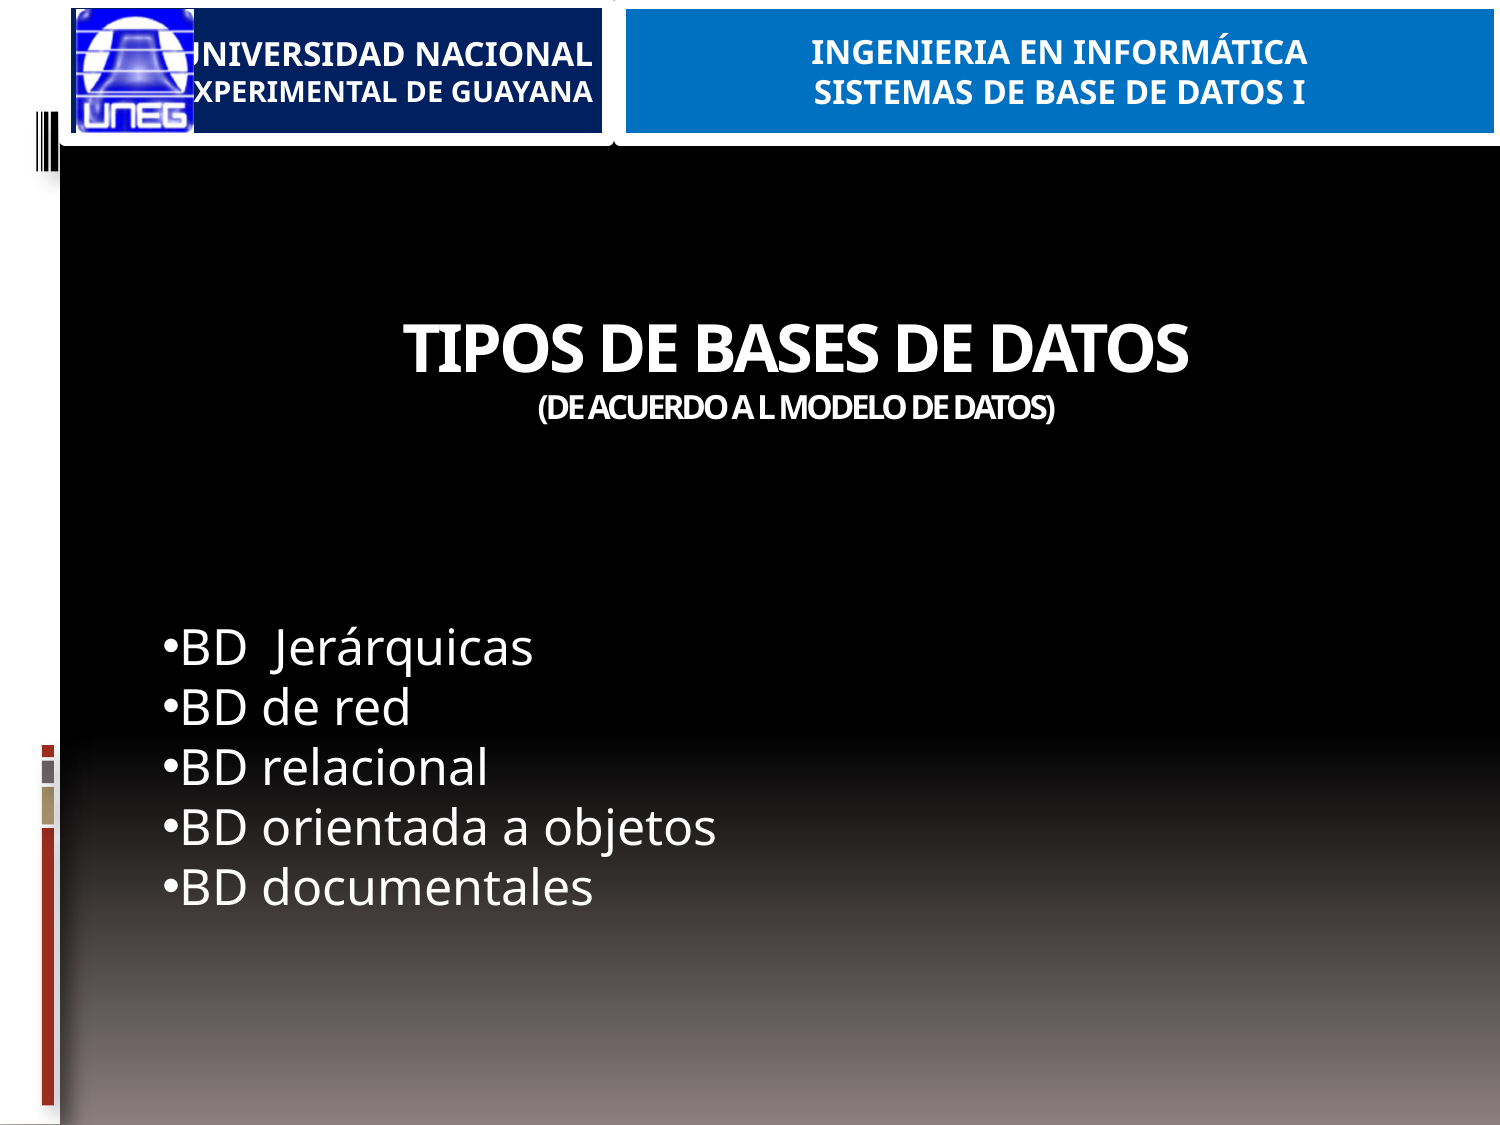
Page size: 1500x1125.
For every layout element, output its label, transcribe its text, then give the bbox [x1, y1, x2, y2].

picture [76, 9, 194, 133]
title TIPOS DE BASES DE DATOS (de acuerdo a l modelo de datos) [159, 263, 1435, 434]
text_box BD Jerárquicas BD de red BD relacional BD orientada a objetos BD documentales [147, 645, 1423, 887]
text_box INGENIERIA EN INFORMÁTICA SISTEMAS DE BASE DE DATOS I [618, 0, 1500, 142]
text_box UNIVERSIDAD NACIONAL EXPERIMENTAL DE GUAYANA [63, 0, 610, 141]
